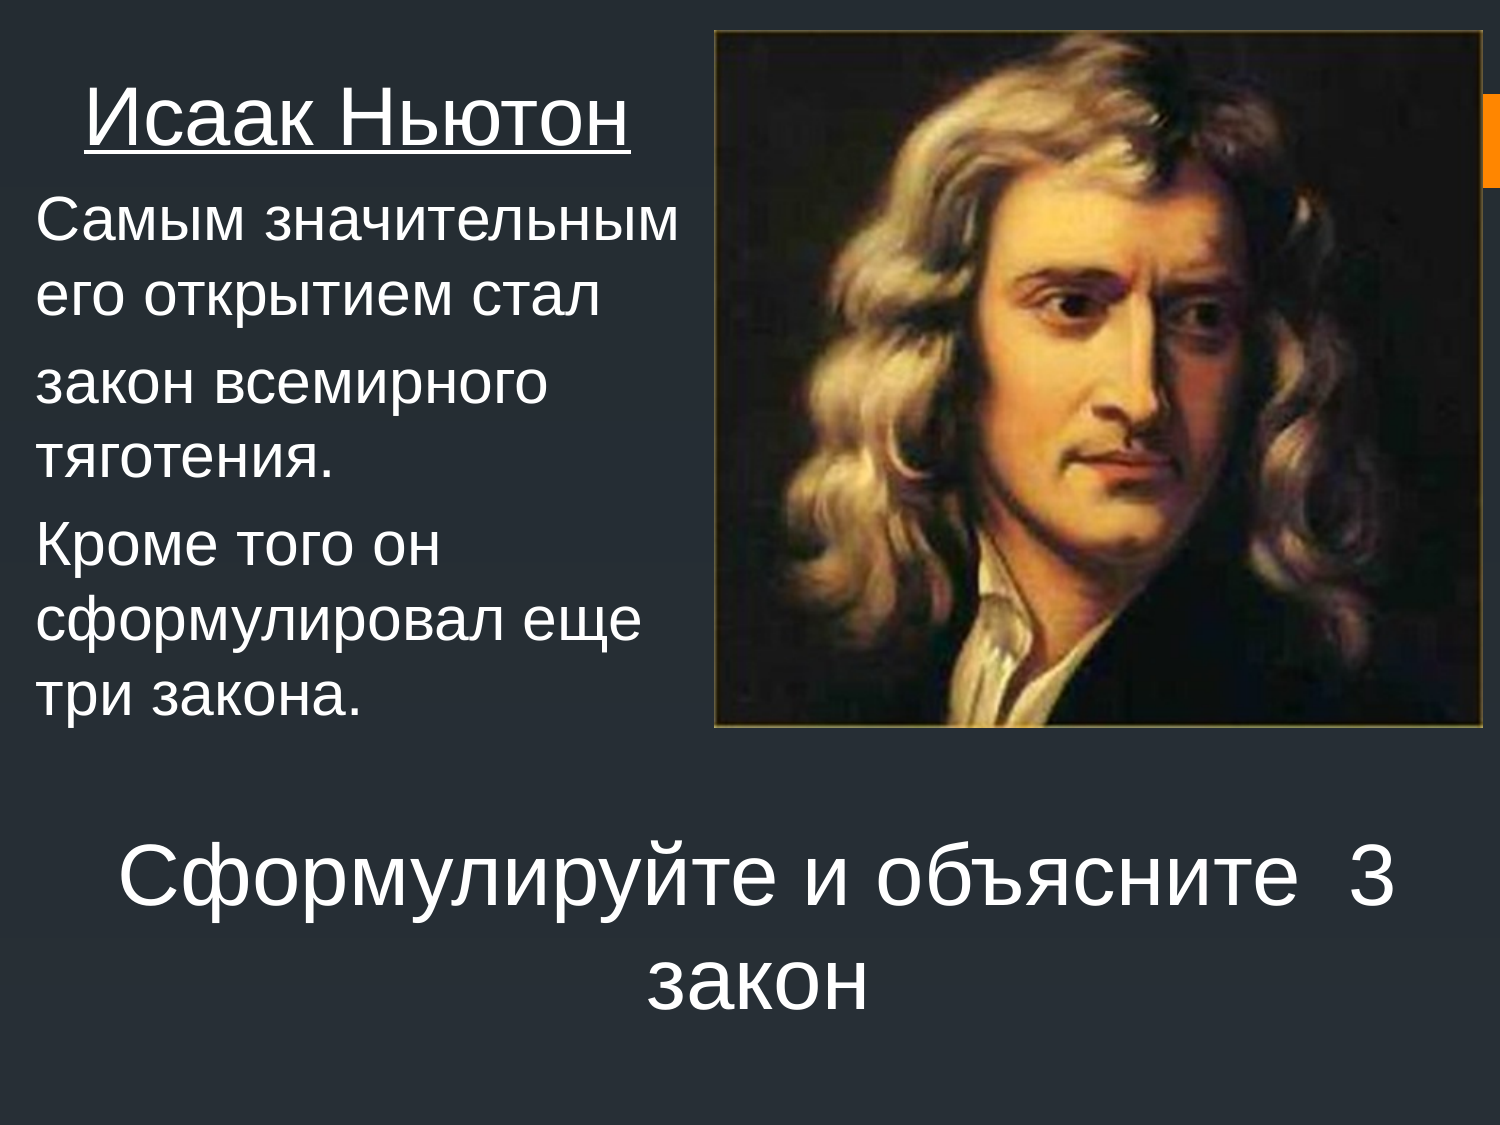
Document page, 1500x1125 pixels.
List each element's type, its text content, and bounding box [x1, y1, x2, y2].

picture [713, 30, 1484, 729]
text_box Исаак Ньютон [65, 54, 708, 170]
list Самым значительным его открытием стал закон всемирного тяготения. Кроме того он сформулировал еще три закона. [17, 170, 774, 774]
text_box Сформулируйте и объясните 3 закон [65, 810, 1449, 1035]
